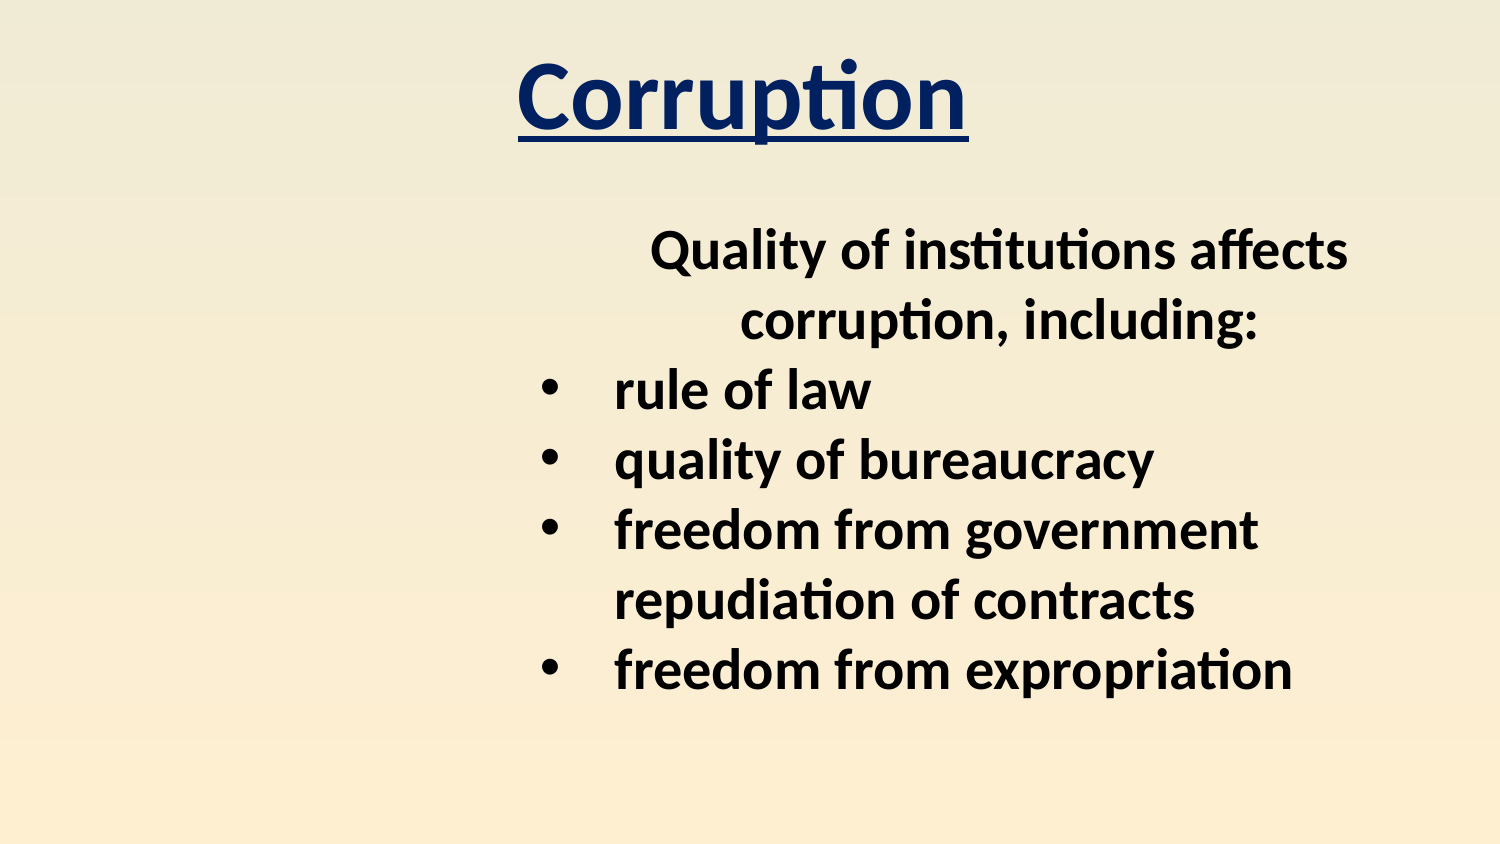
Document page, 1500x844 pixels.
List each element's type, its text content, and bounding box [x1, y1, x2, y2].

text_box Quality of institutions affects corruption, including: rule of law quality of bureaucracy freedom from government repudiation of contracts freedom from expropriation [525, 203, 1475, 709]
text_box Corruption [502, 21, 984, 157]
